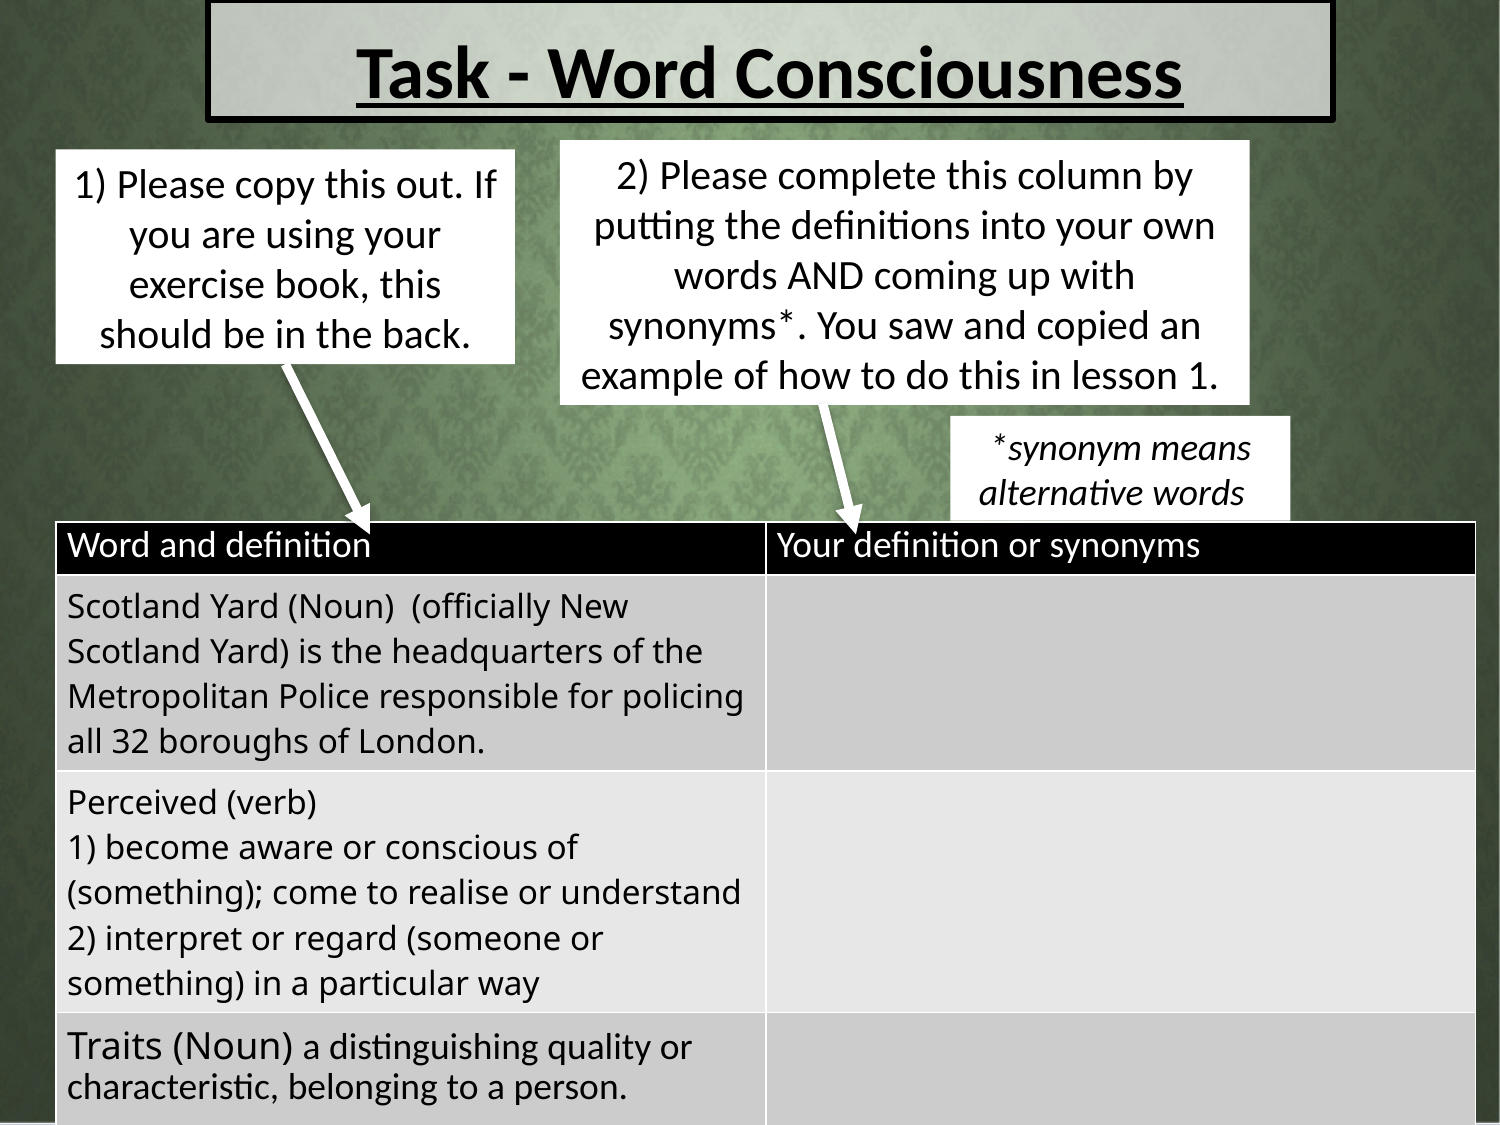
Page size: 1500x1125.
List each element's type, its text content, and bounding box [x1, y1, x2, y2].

text_box 1) Please copy this out. If you are using your exercise book, this should be in the back. [55, 149, 515, 365]
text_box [822, 403, 857, 535]
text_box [285, 366, 370, 535]
table_cell Perceived (verb) 1) become aware or conscious of (something); come to realise or understand 2) interpret or regard (someone or something) in a particular way [57, 772, 765, 1012]
table_header Your definition or synonyms [767, 523, 1475, 574]
table_cell [767, 576, 1475, 770]
table_cell Traits (Noun) a distinguishing quality or characteristic, belonging to a person. [57, 1013, 765, 1125]
table_header Word and definition [57, 523, 765, 574]
table_cell Scotland Yard (Noun) (officially New Scotland Yard) is the headquarters of the Metropolitan Police responsible for policing all 32 boroughs of London. [57, 576, 765, 770]
text_box 2) Please complete this column by putting the definitions into your own words AND coming up with synonyms*. You saw and copied an example of how to do this in lesson 1. [559, 140, 1250, 405]
table_cell [767, 1013, 1475, 1125]
table_cell [767, 772, 1475, 1012]
text_box Task - Word Consciousness [207, 0, 1333, 120]
text_box *synonym means alternative words [950, 415, 1291, 521]
